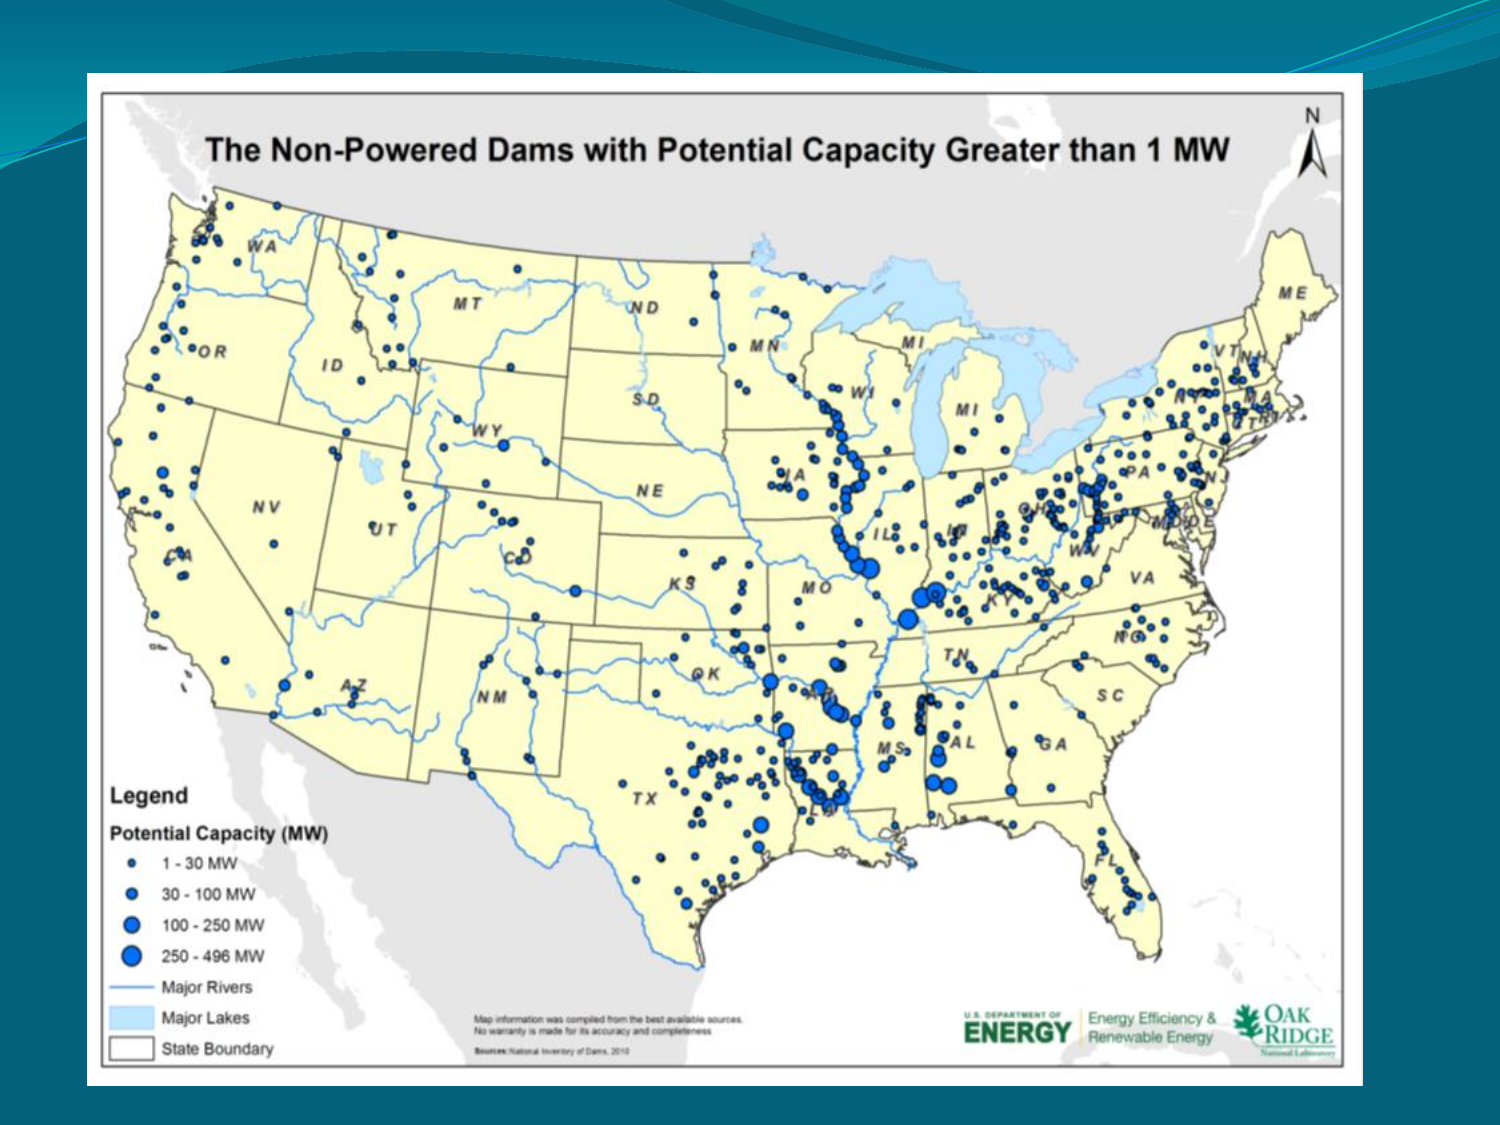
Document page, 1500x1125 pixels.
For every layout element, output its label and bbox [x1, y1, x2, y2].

picture [87, 73, 1363, 1085]
